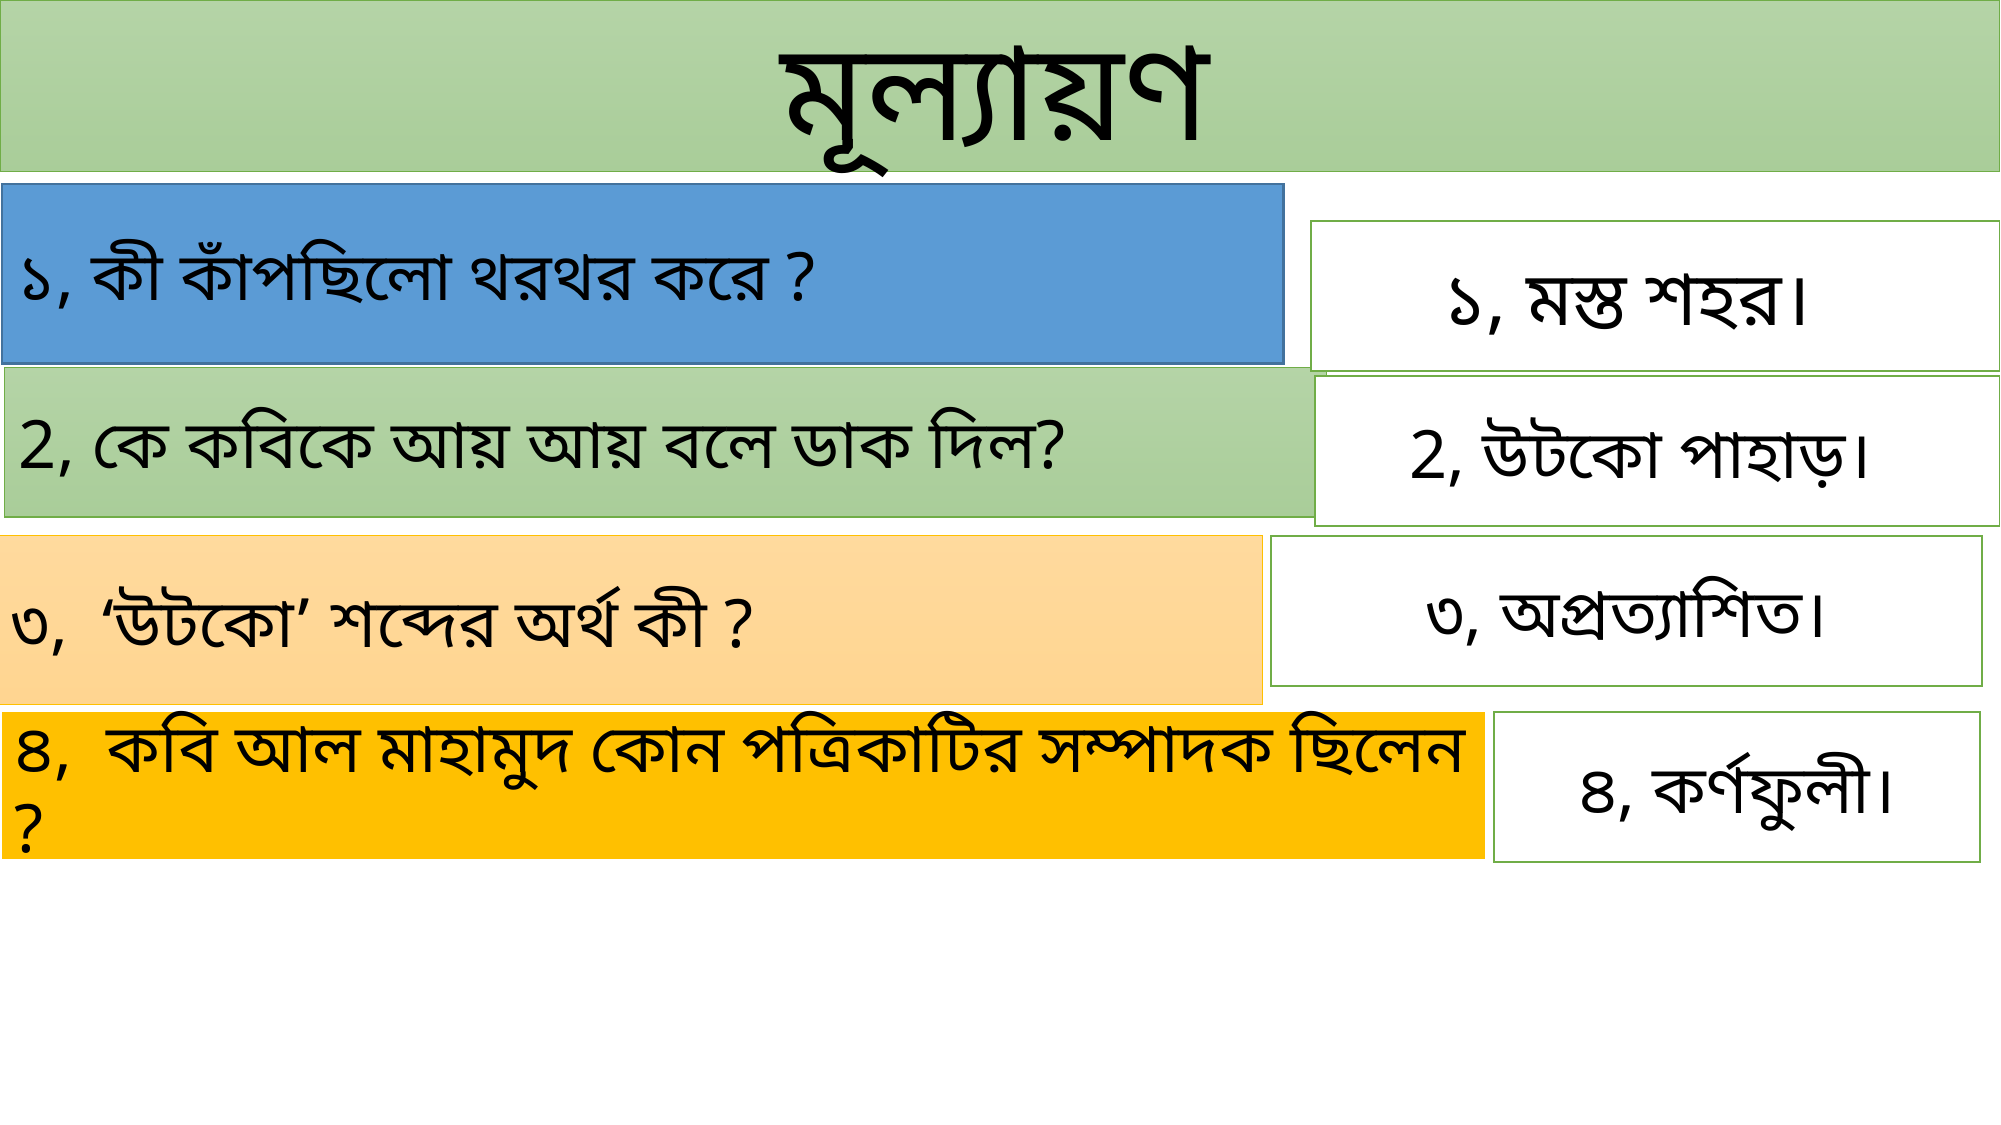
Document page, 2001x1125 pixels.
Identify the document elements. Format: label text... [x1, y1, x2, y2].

text_box ৪, কবি আল মাহামুদ কোন পত্রিকাটির সম্পাদক ছিলেন ? [0, 709, 1489, 862]
text_box মূল্যায়ণ [0, 0, 2000, 172]
text_box ১, মস্ত শহর। [1310, 220, 2000, 372]
text_box ১, কী কাঁপছিলো থরথর করে ? [1, 183, 1285, 365]
text_box ৪, কর্ণফুলী। [1493, 711, 1981, 863]
text_box ৩, অপ্রত্যাশিত। [1270, 535, 1983, 687]
text_box ৩, ‘উটকো’ শব্দের অর্থ কী ? [0, 535, 1263, 705]
text_box 2, কে কবিকে আয় আয় বলে ডাক দিল? [4, 367, 1327, 518]
text_box 2, উটকো পাহাড়। [1314, 375, 2000, 527]
